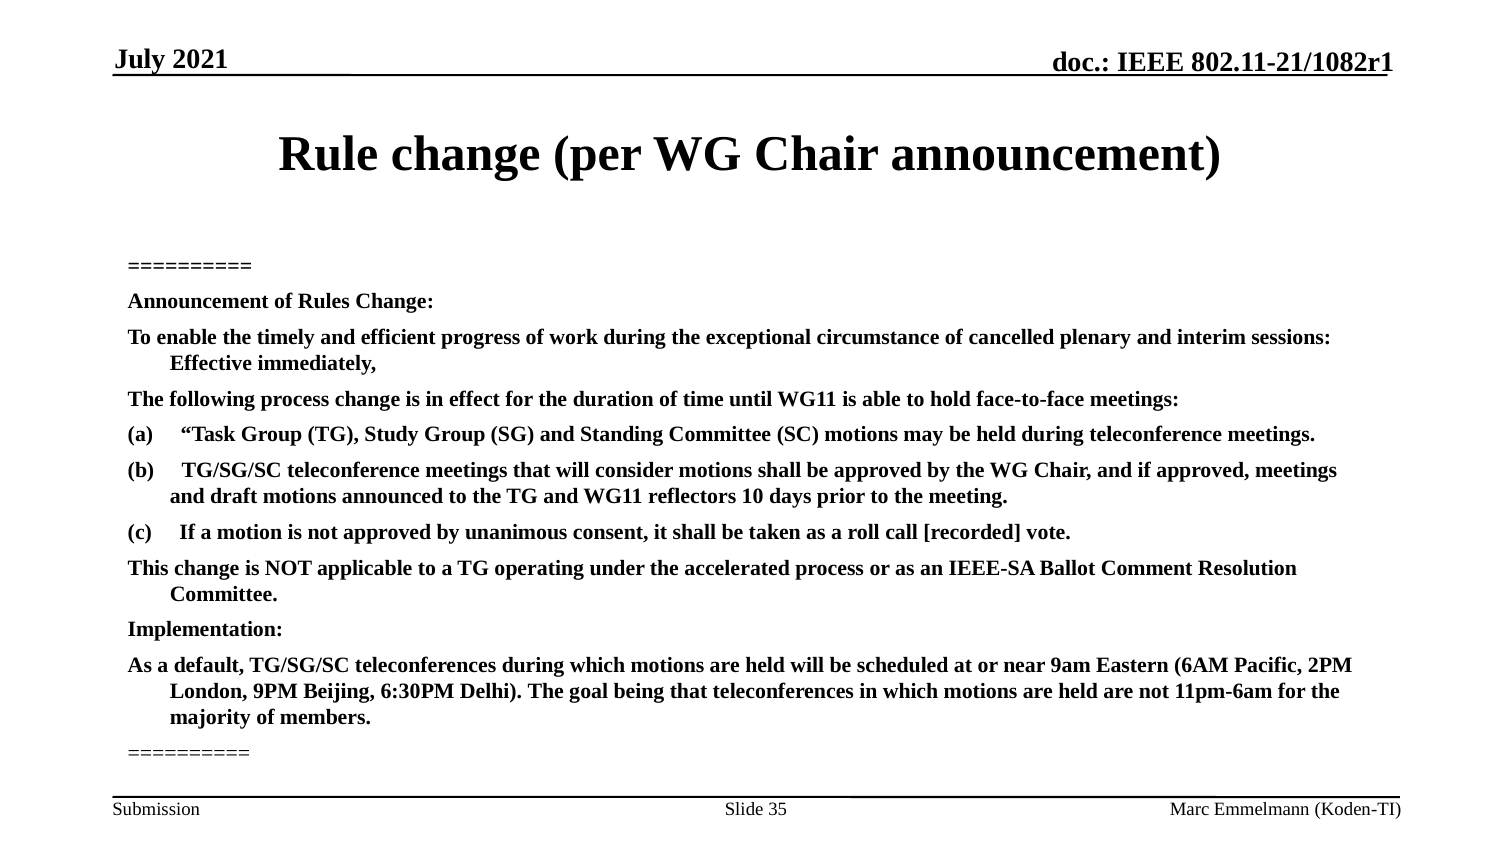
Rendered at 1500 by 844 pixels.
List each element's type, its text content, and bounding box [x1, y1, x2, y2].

list ========== Announcement of Rules Change: To enable the timely and efficient progress of work during the exceptional circumstance of cancelled plenary and interim sessions: Effective immediately, The following process change is in effect for the duration of time until WG11 is able to hold face-to-face meetings: (a) “Task Group (TG), Study Group (SG) and Standing Committee (SC) motions may be held during teleconference meetings. (b) TG/SG/SC teleconference meetings that will consider motions shall be approved by the WG Chair, and if approved, meetings and draft motions announced to the TG and WG11 reflectors 10 days prior to the meeting. (c) If a motion is not approved by unanimous consent, it shall be taken as a roll call [recorded] vote. This change is NOT applicable to a TG operating under the accelerated process or as an IEEE-SA Ballot Comment Resolution Committee. Implementation: As a default, TG/SG/SC teleconferences during which motions are held will be scheduled at or near 9am Eastern (6AM Pacific, 2PM London, 9PM Beijing, 6:30PM Delhi). The goal being that teleconferences in which motions are held are not 11pm-6am for the majority of members. ========== [112, 243, 1388, 751]
title Rule change (per WG Chair announcement) [112, 84, 1388, 216]
footer Marc Emmelmann (Koden-TI) [878, 796, 1402, 820]
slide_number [114, 40, 423, 75]
slide_number Slide 35 [712, 796, 800, 842]
